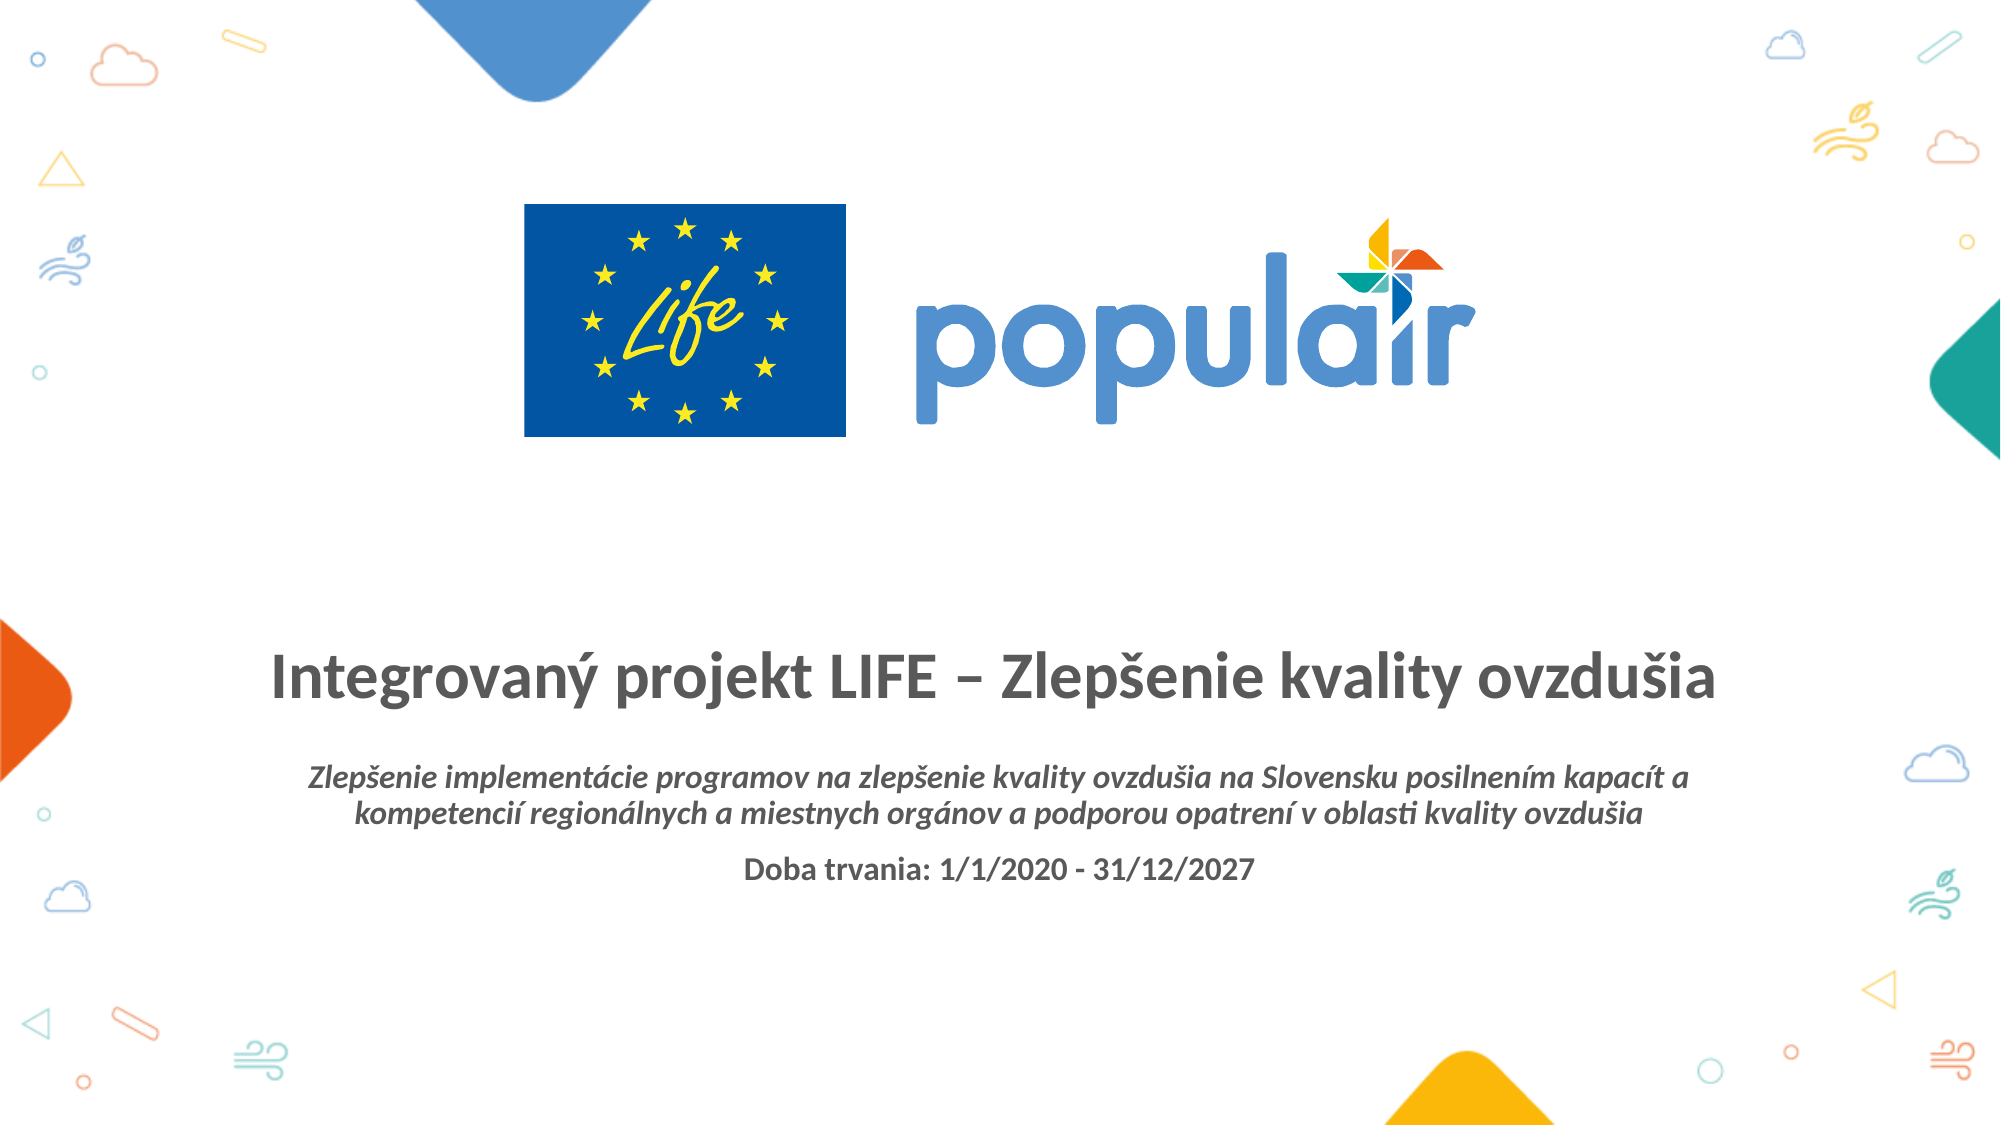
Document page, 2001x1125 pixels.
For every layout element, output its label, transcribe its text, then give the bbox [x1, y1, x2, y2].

picture [0, 0, 2001, 1125]
subtitle Zlepšenie implementácie programov na zlepšenie kvality ovzdušia na Slovensku posilnením kapacít a kompetencií regionálnych a miestnych orgánov a podporou opatrení v oblasti kvality ovzdušia Doba trvania: 1/1/2020 - 31/12/2027 [249, 752, 1750, 951]
title Integrovaný projekt LIFE – Zlepšenie kvality ovzdušia [249, 625, 1740, 721]
